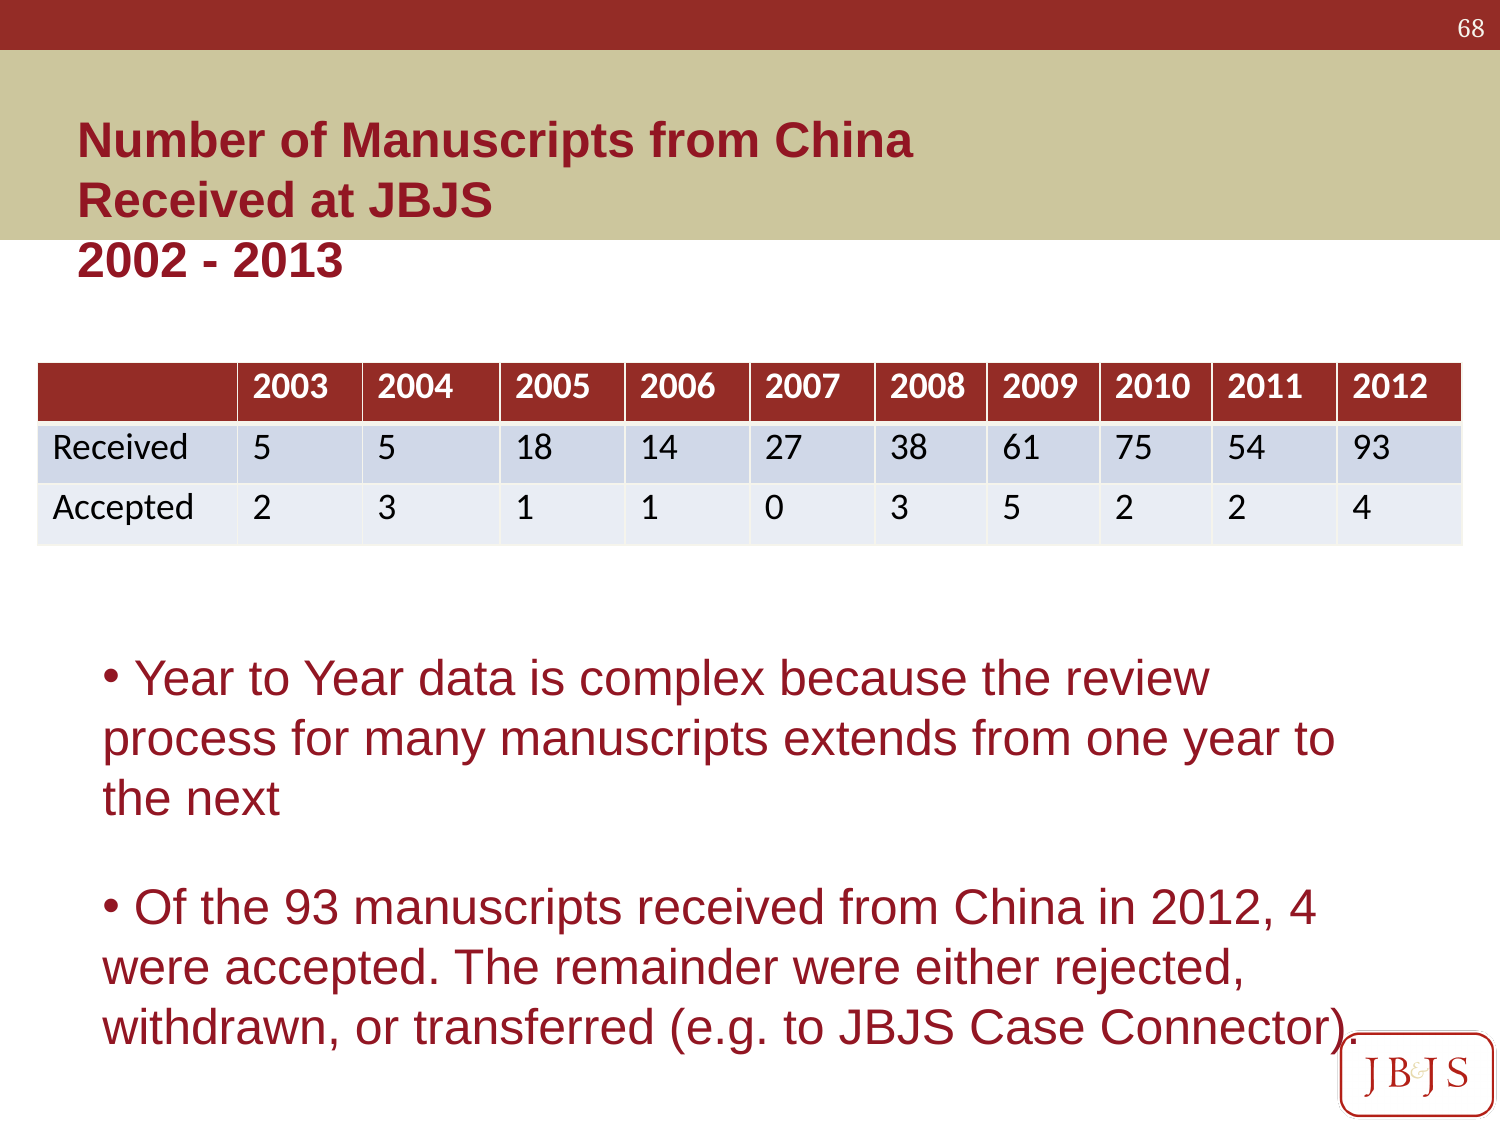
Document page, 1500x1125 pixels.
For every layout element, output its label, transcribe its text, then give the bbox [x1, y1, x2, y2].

table_cell 4 [1338, 485, 1461, 544]
table_cell 54 [1213, 426, 1336, 483]
table_cell 2 [1101, 485, 1211, 544]
table_cell 18 [501, 426, 624, 483]
table_cell 0 [751, 485, 874, 544]
table_cell 1 [501, 485, 624, 544]
table_header 2007 [751, 363, 874, 421]
table_header 2003 [238, 363, 362, 421]
table_cell 3 [876, 485, 986, 544]
text_box Year to Year data is complex because the review process for many manuscripts extends from one year to the next Of the 93 manuscripts received from China in 2012, 4 were accepted. The remainder were either rejected, withdrawn, or transferred (e.g. to JBJS Case Connector). [87, 637, 1413, 1063]
table_header 2010 [1101, 363, 1211, 421]
table_cell 93 [1338, 426, 1461, 483]
table_header 2011 [1213, 363, 1336, 421]
table_header [38, 363, 237, 421]
table_cell 2 [1213, 485, 1336, 544]
table_cell 5 [238, 426, 362, 483]
table_header 2008 [876, 363, 986, 421]
table_cell Accepted [38, 485, 237, 544]
table_header 2005 [501, 363, 624, 421]
table_header 2012 [1338, 363, 1461, 421]
table_header 2006 [626, 363, 749, 421]
table_cell Received [38, 426, 237, 483]
table_cell 14 [626, 426, 749, 483]
table_cell 5 [363, 426, 499, 483]
table_cell 75 [1101, 426, 1211, 483]
table_header 2004 [363, 363, 499, 421]
text_box Number of Manuscripts from China Received at JBJS 2002 - 2013 [62, 99, 1413, 295]
table_cell 1 [626, 485, 749, 544]
table_cell 38 [876, 426, 986, 483]
table_cell 3 [363, 485, 499, 544]
table_cell 5 [988, 485, 1099, 544]
table_header 2009 [988, 363, 1099, 421]
picture [1333, 1024, 1500, 1125]
table_cell 27 [751, 426, 874, 483]
table_cell 2 [238, 485, 362, 544]
table_cell 61 [988, 426, 1099, 483]
